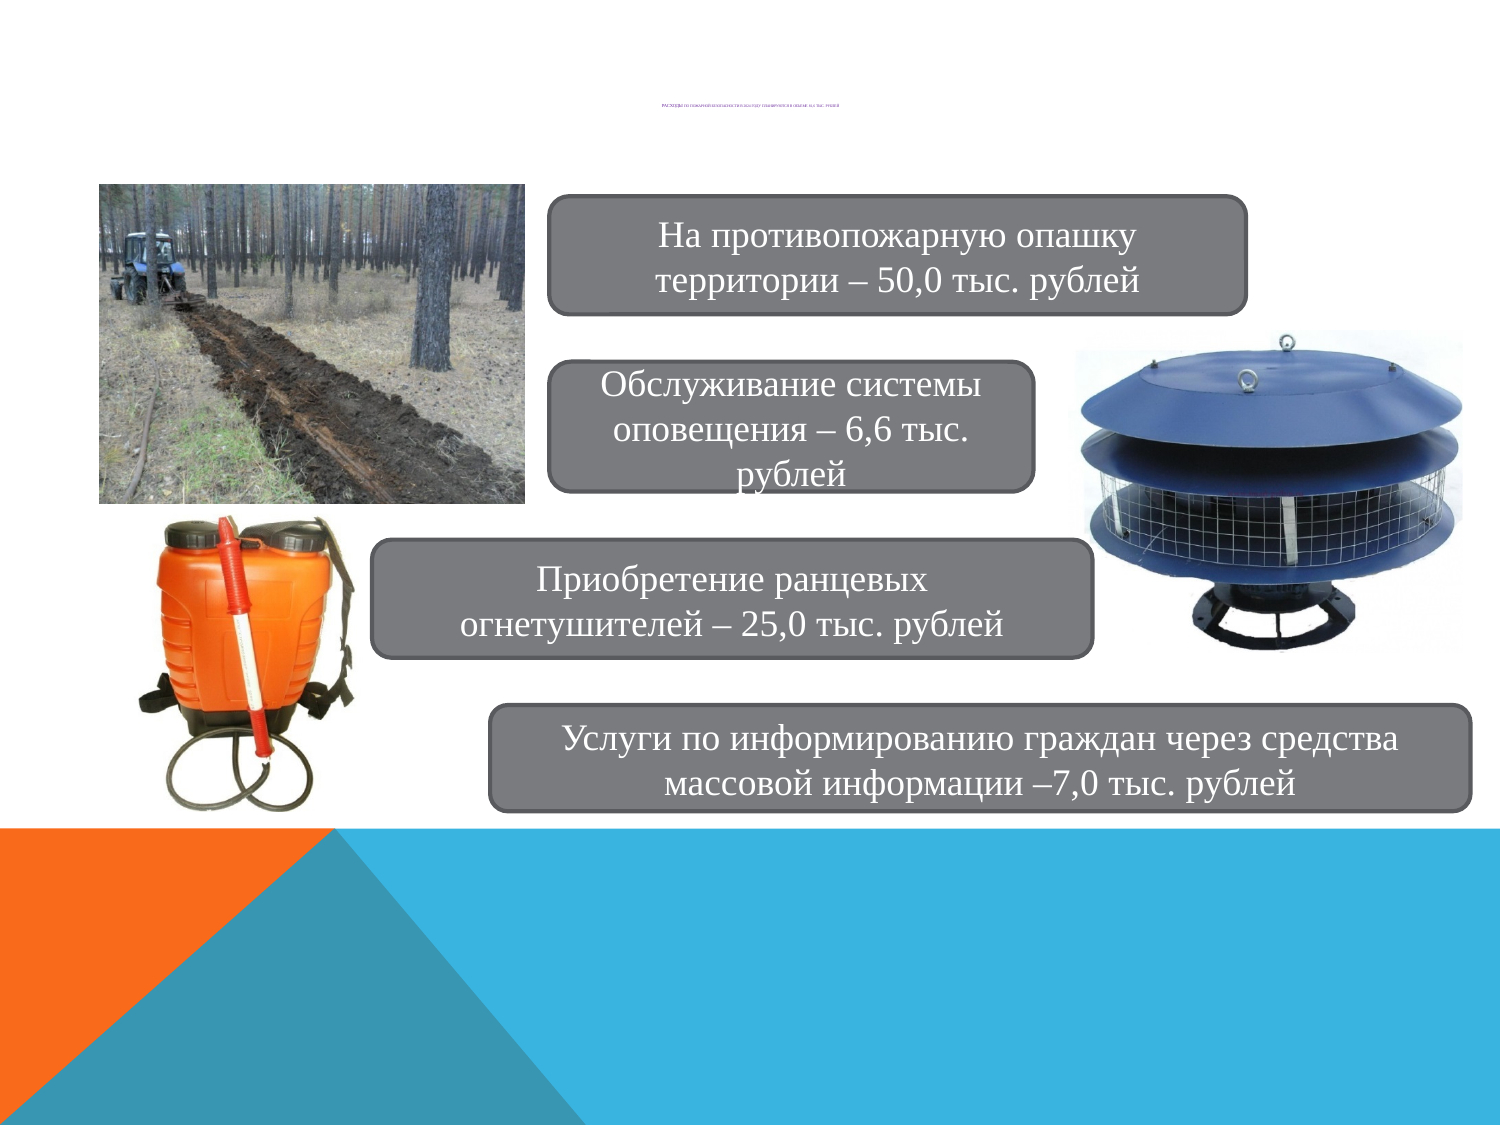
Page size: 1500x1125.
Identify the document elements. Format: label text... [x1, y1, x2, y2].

title Расходы по пожарной безопасности в 2024 году планируются в объеме 81,6 тыс. рублей [88, 42, 1412, 173]
text_box На противопожарную опашку территории – 50,0 тыс. рублей [547, 194, 1249, 317]
text_box Услуги по информированию граждан через средства массовой информации –7,0 тыс. рублей [488, 702, 1473, 814]
picture [1068, 330, 1463, 653]
picture [94, 184, 525, 812]
text_box Обслуживание системы оповещения – 6,6 тыс. рублей [547, 359, 1036, 494]
text_box Приобретение ранцевых огнетушителей – 25,0 тыс. рублей [407, 537, 1067, 660]
